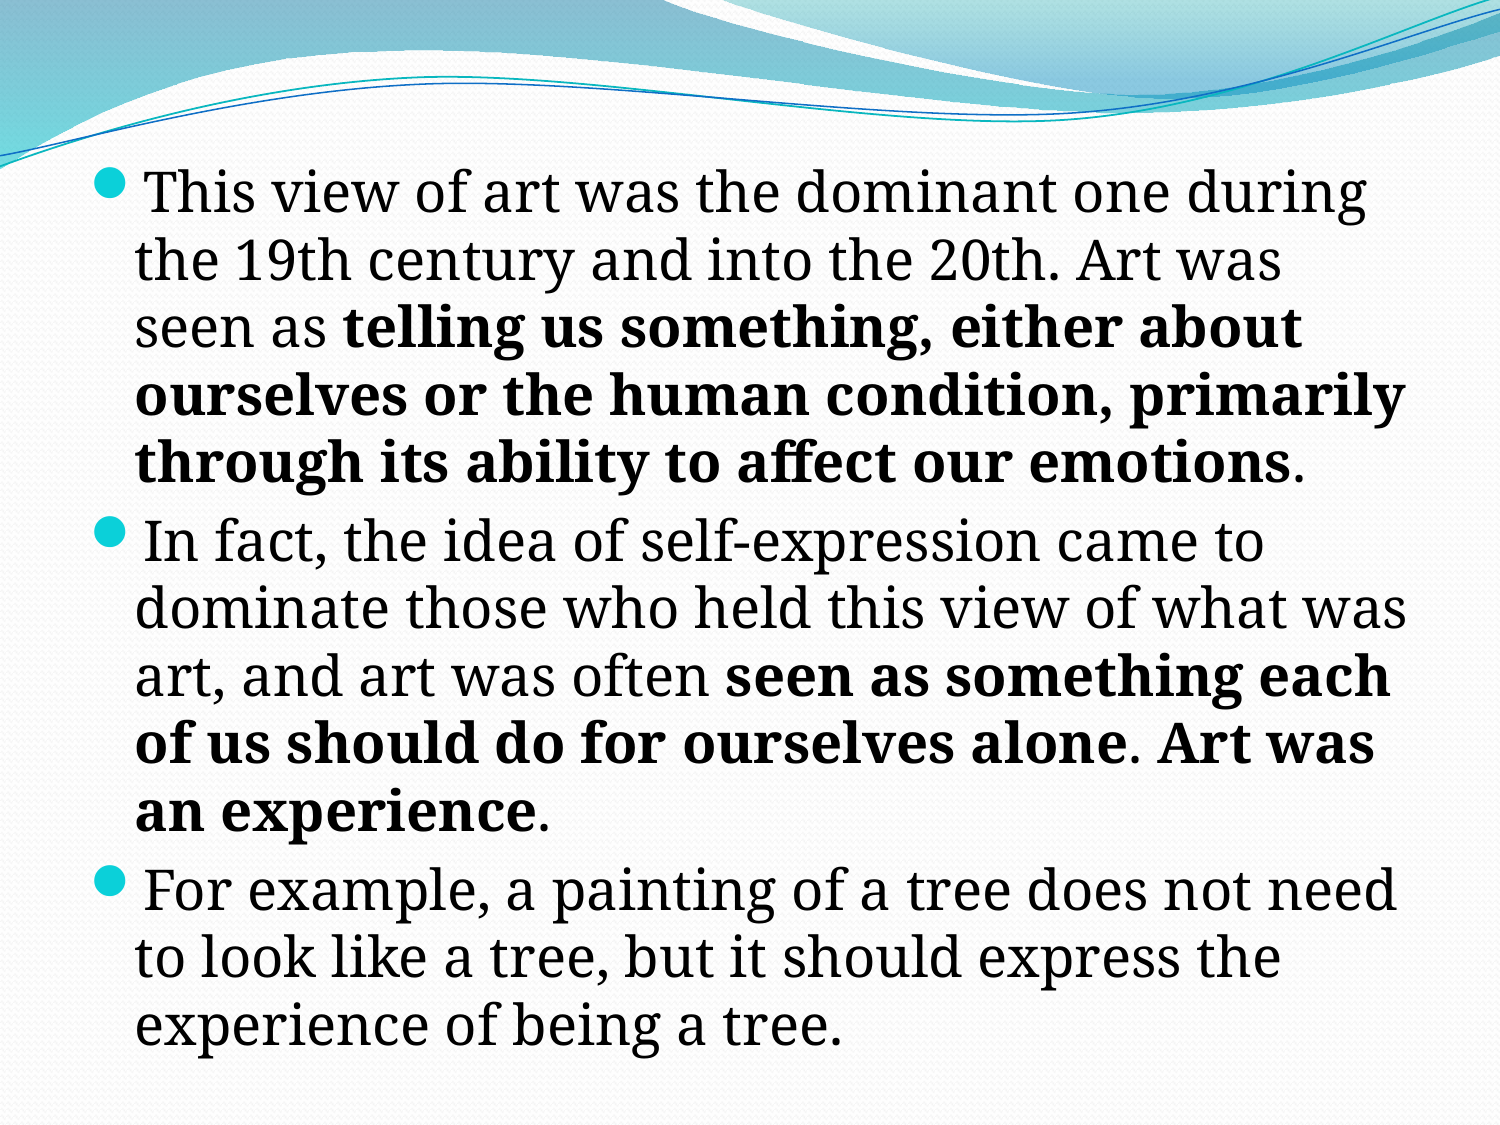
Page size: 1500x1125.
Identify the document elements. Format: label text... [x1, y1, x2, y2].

list This view of art was the dominant one during the 19th century and into the 20th. Art was seen as telling us something, either about ourselves or the human condition, primarily through its ability to affect our emotions. In fact, the idea of self-expression came to dominate those who held this view of what was art, and art was often seen as something each of us should do for ourselves alone. Art was an experience. For example, a painting of a tree does not need to look like a tree, but it should express the experience of being a tree. [75, 149, 1425, 1125]
